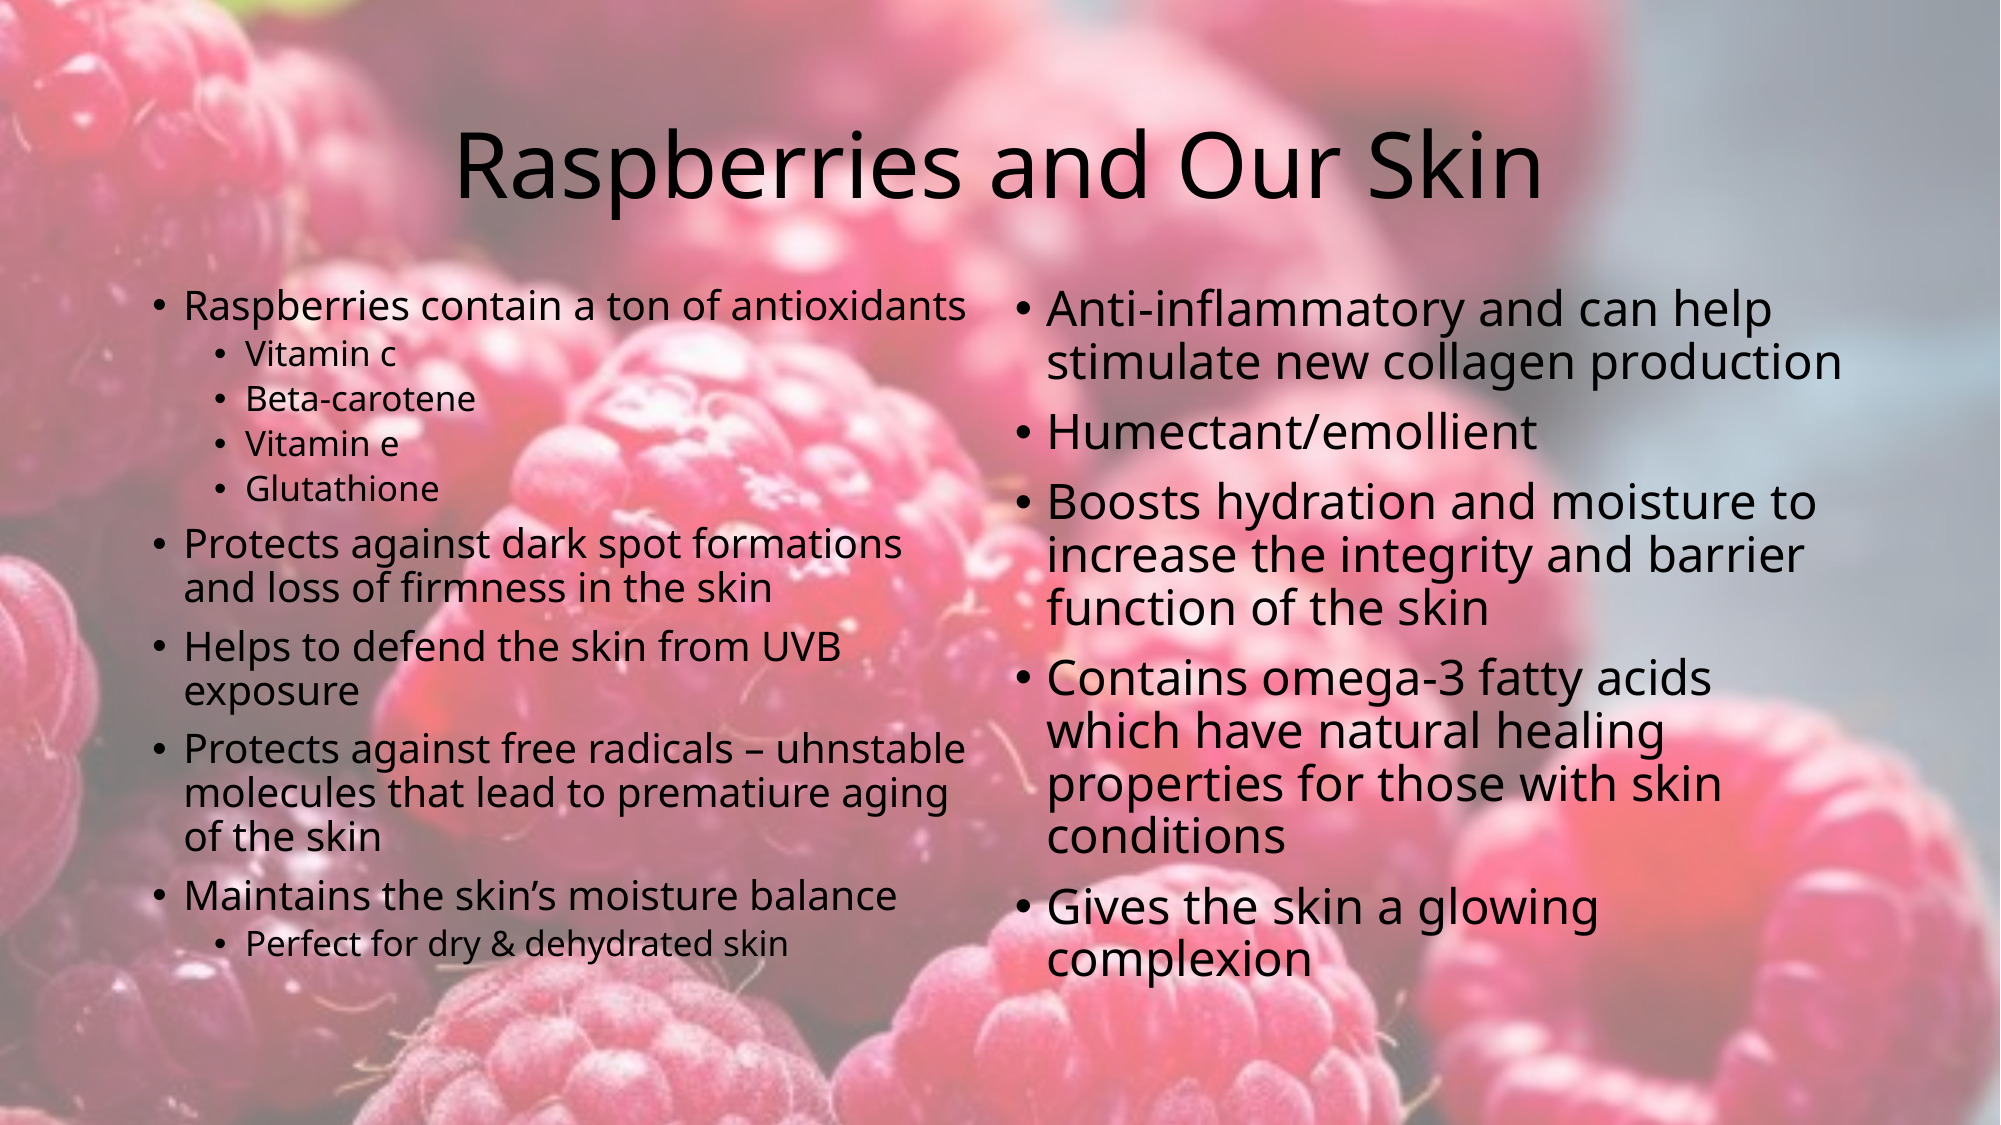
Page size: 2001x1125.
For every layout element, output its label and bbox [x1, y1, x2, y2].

list [0, 0, 2000, 1125]
